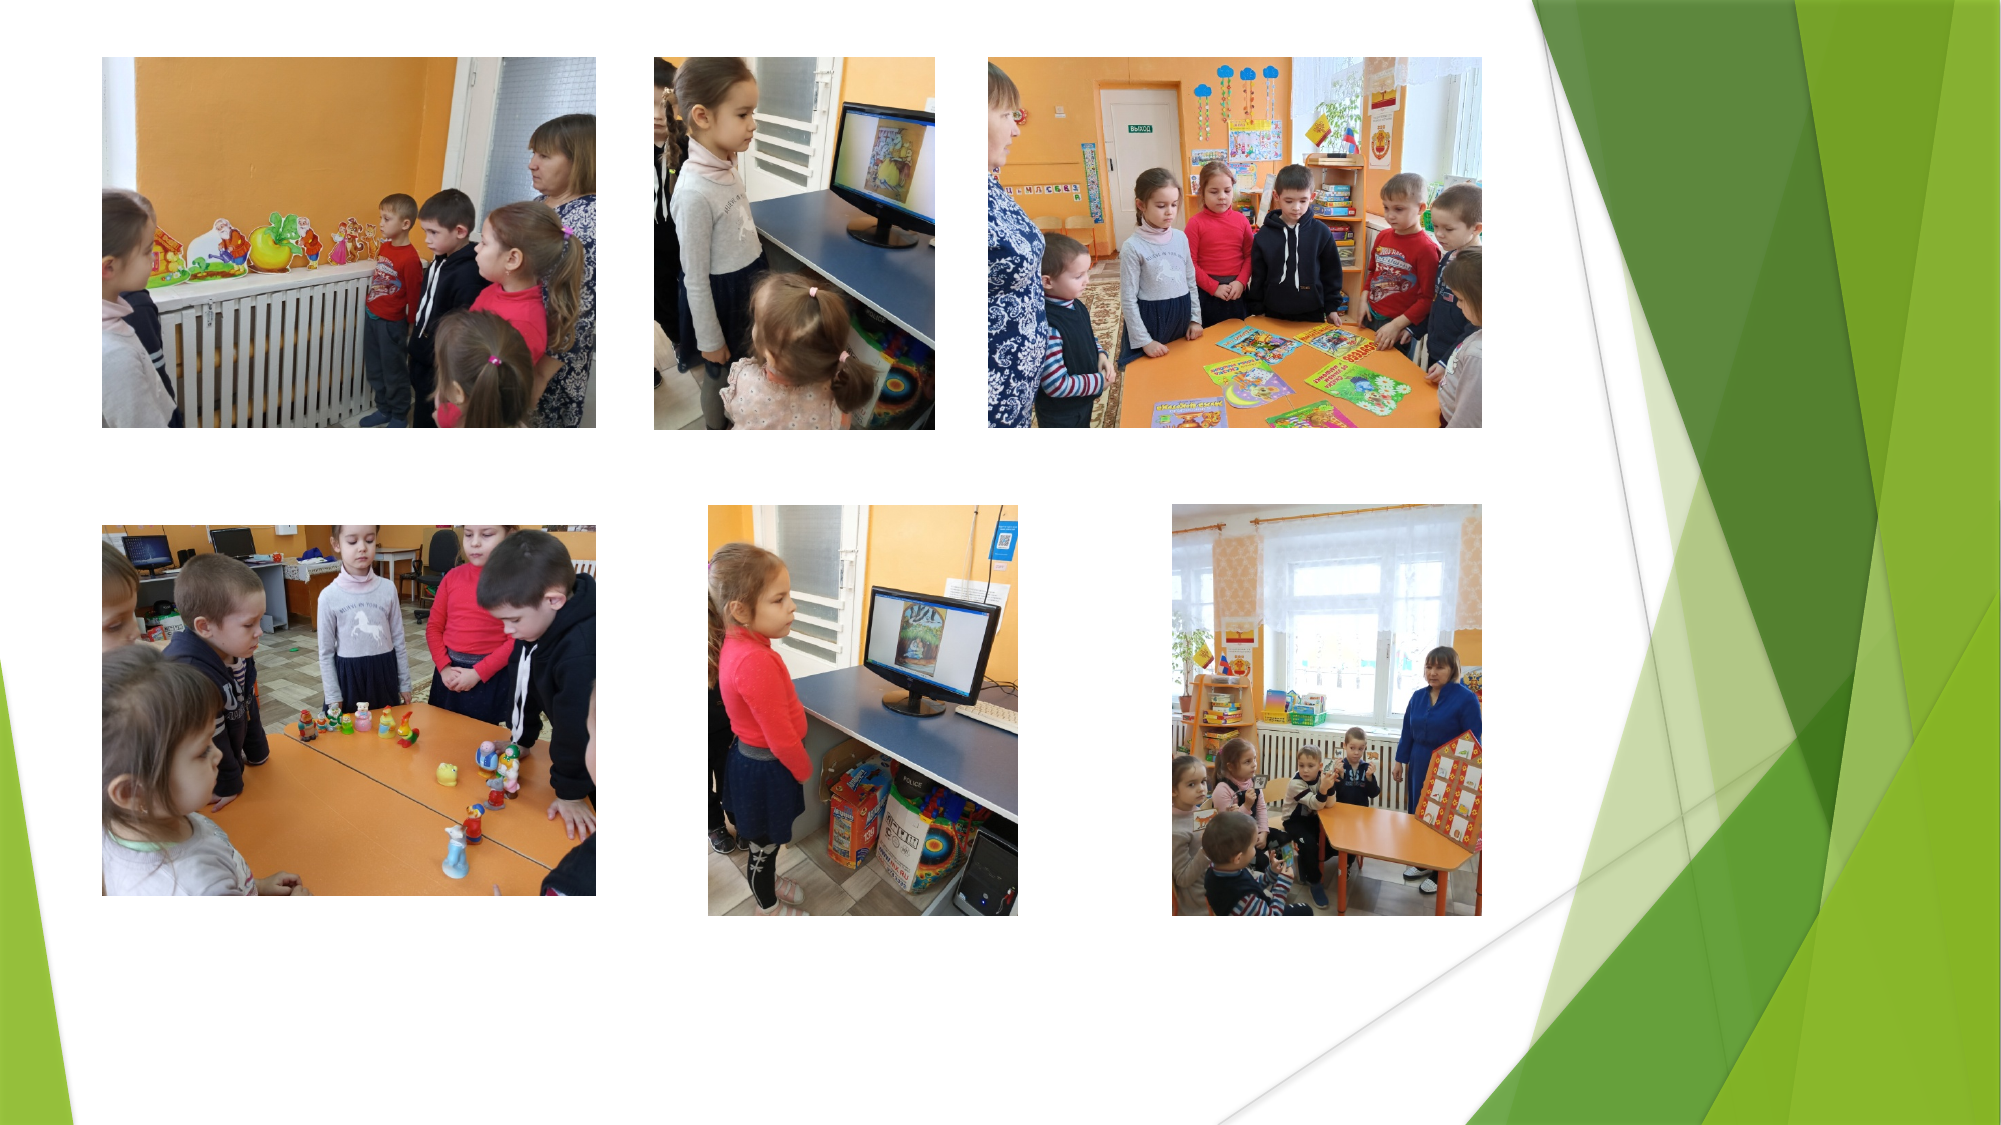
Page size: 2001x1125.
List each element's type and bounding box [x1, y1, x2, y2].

picture [654, 56, 936, 430]
picture [1171, 504, 1482, 916]
picture [707, 504, 1018, 917]
picture [101, 56, 596, 429]
picture [988, 56, 1482, 429]
picture [101, 524, 596, 897]
